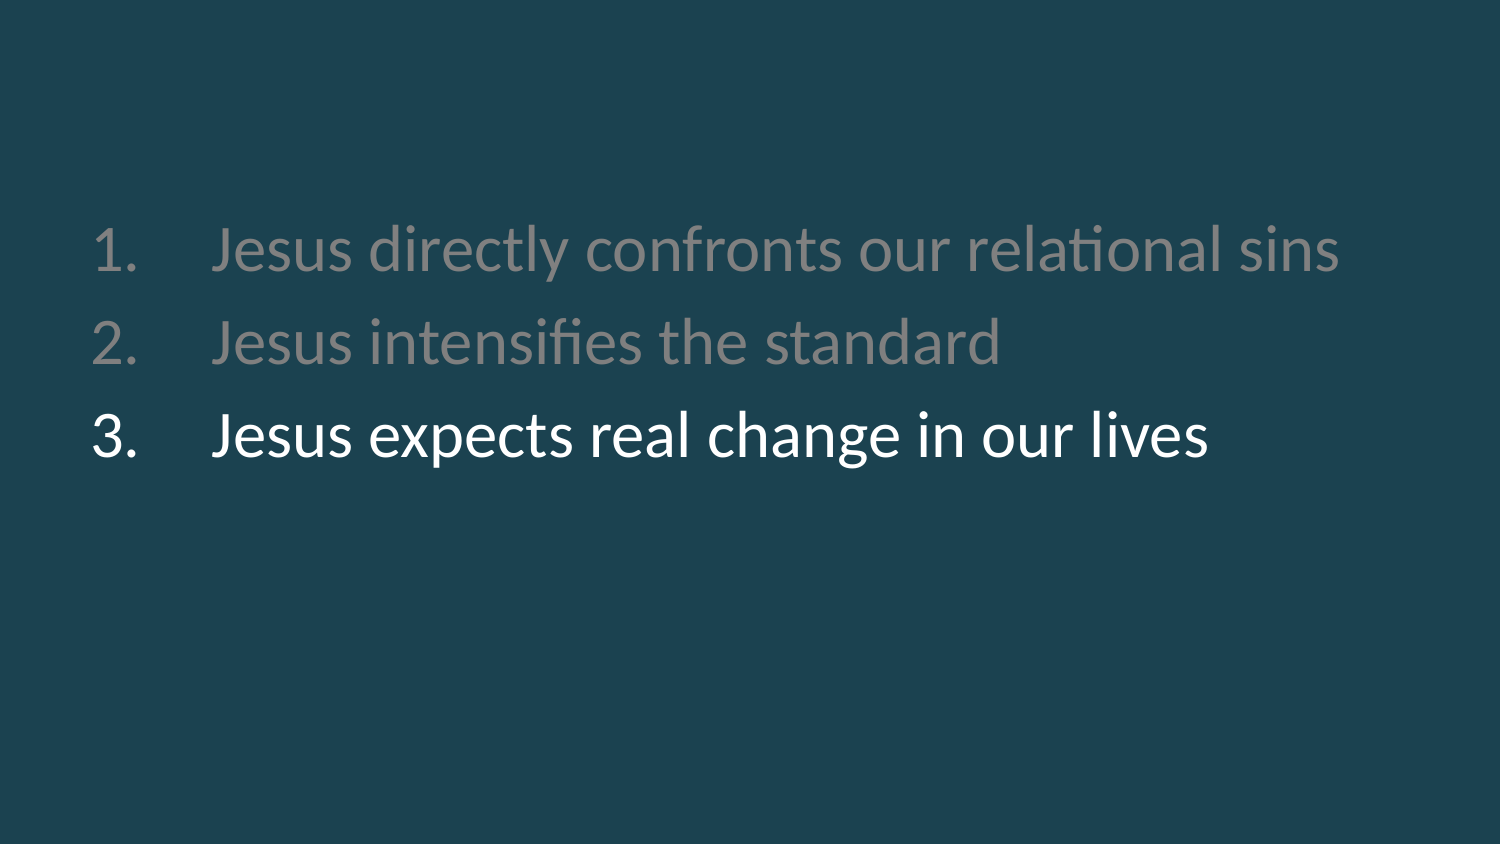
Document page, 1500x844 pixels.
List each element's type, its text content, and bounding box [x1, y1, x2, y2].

list Jesus directly confronts our relational sins Jesus intensifies the standard Jesus expects real change in our lives [75, 196, 1425, 754]
